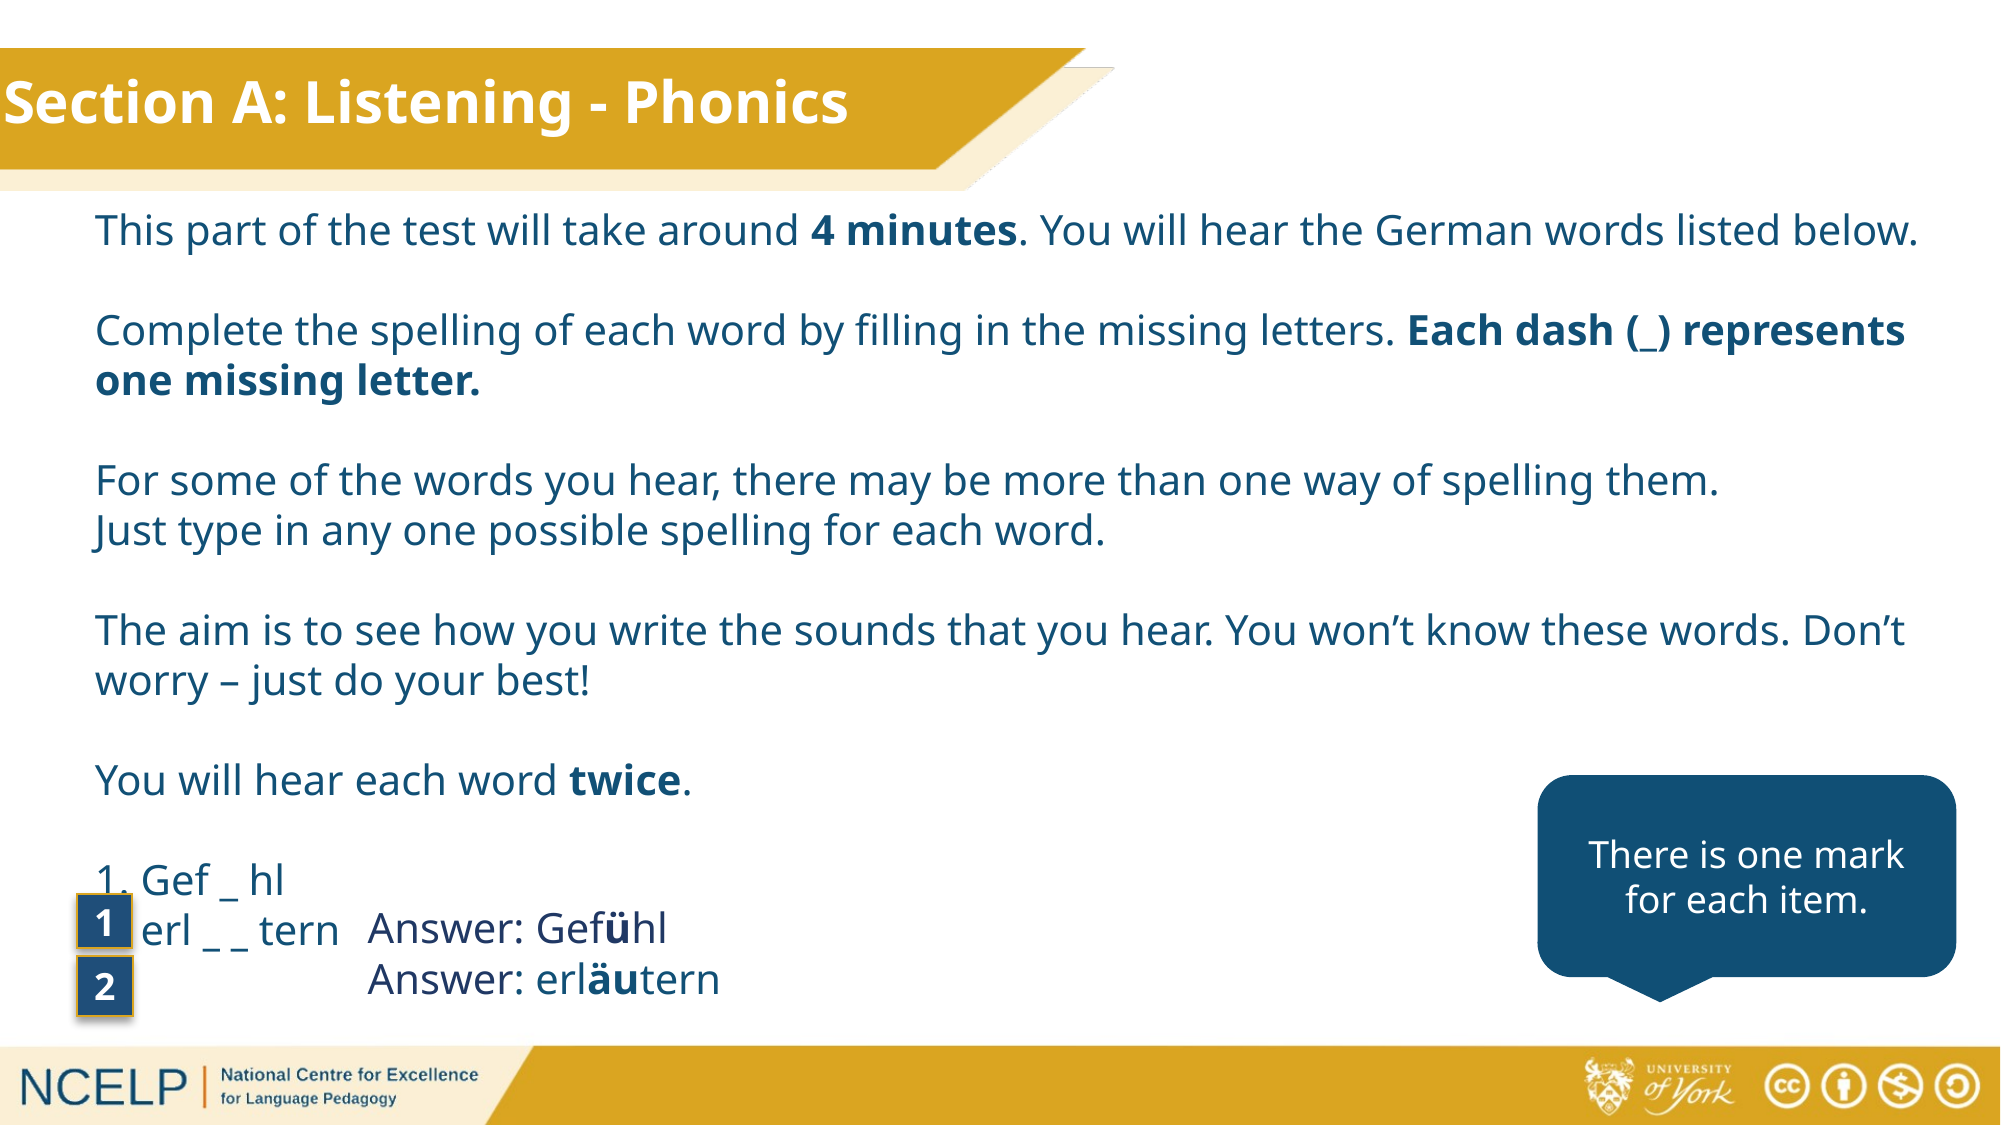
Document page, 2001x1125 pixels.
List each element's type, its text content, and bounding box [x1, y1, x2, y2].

picture [0, 0, 2001, 1125]
text_box 2 [76, 955, 134, 1017]
text_box 1 [76, 893, 133, 949]
text_box Answer: erläutern [352, 945, 764, 1010]
text_box This part of the test will take around 4 minutes. You will hear the German words listed below. Complete the spelling of each word by filling in the missing letters. Each dash (_) represents one missing letter. For some of the words you hear, there may be more than one way of spelling them. Just type in any one possible spelling for each word. The aim is to see how you write the sounds that you hear. You won’t know these words. Don’t worry – just do your best! You will hear each word twice. 1. Gef _ hl 2. erl _ _ tern [79, 195, 1944, 961]
text_box There is one mark for each item. [1537, 775, 1957, 1003]
text_box Answer: Gefühl [352, 894, 723, 945]
